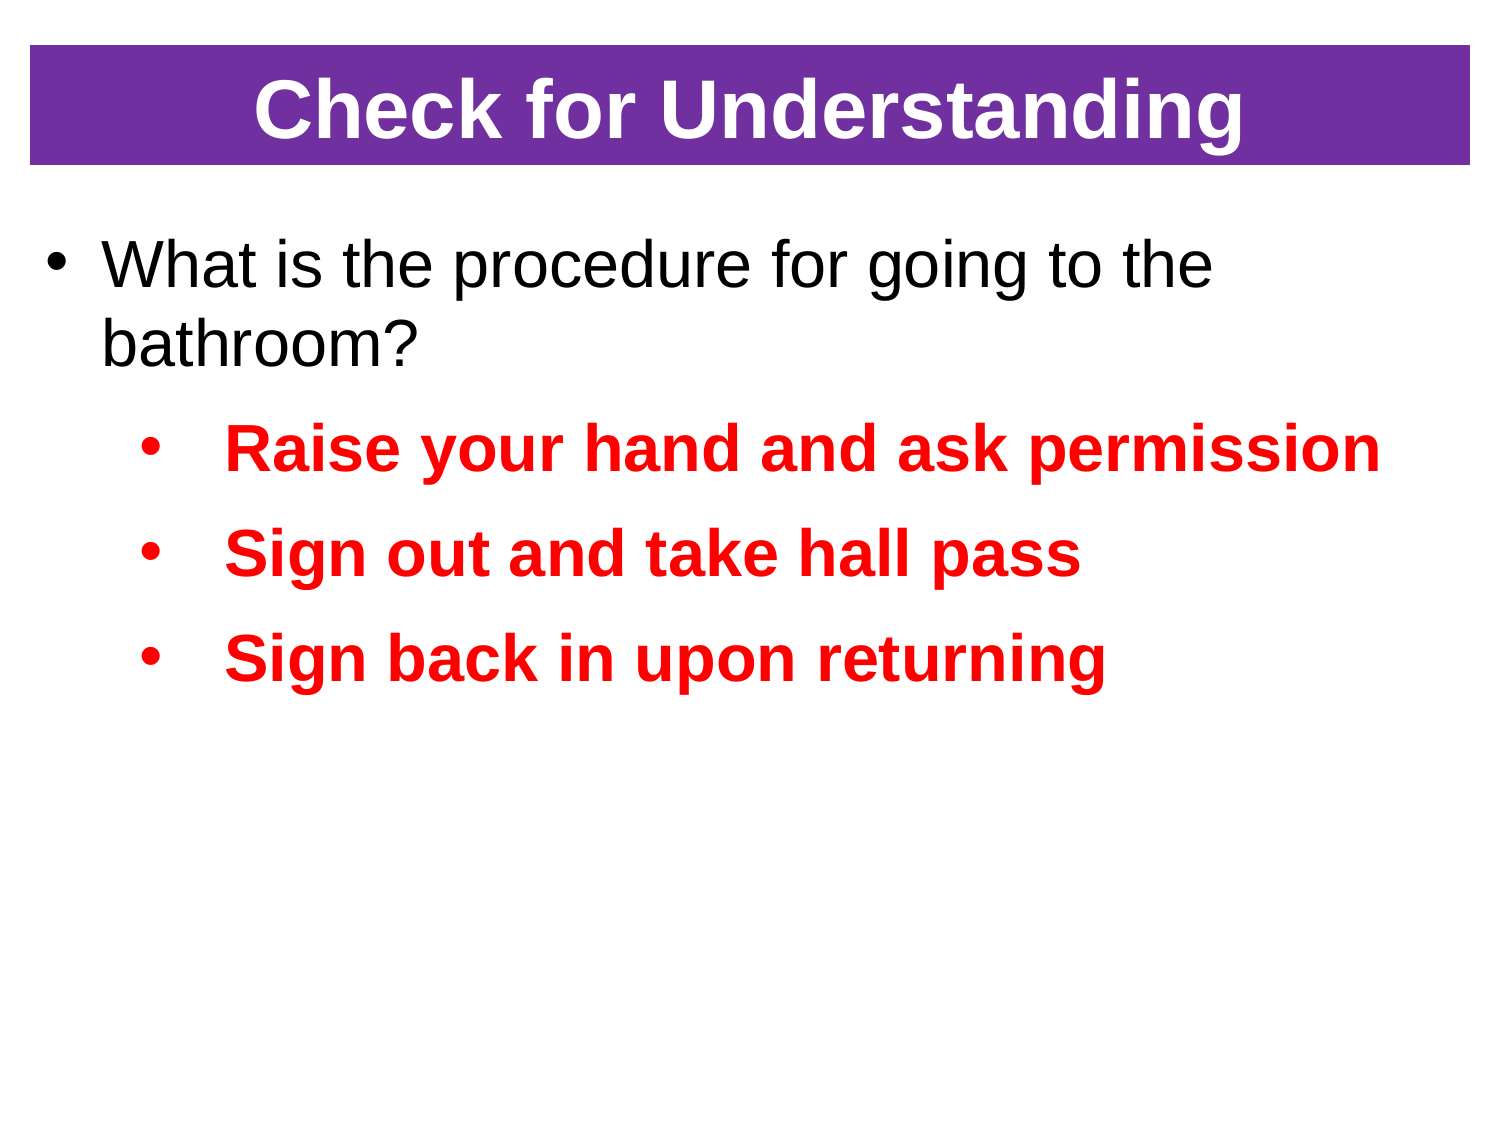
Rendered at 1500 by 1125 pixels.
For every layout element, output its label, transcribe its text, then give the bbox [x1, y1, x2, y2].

list What is the procedure for going to the bathroom? Raise your hand and ask permission Sign out and take hall pass Sign back in upon returning [30, 212, 1470, 1055]
title Check for Understanding [30, 45, 1470, 165]
